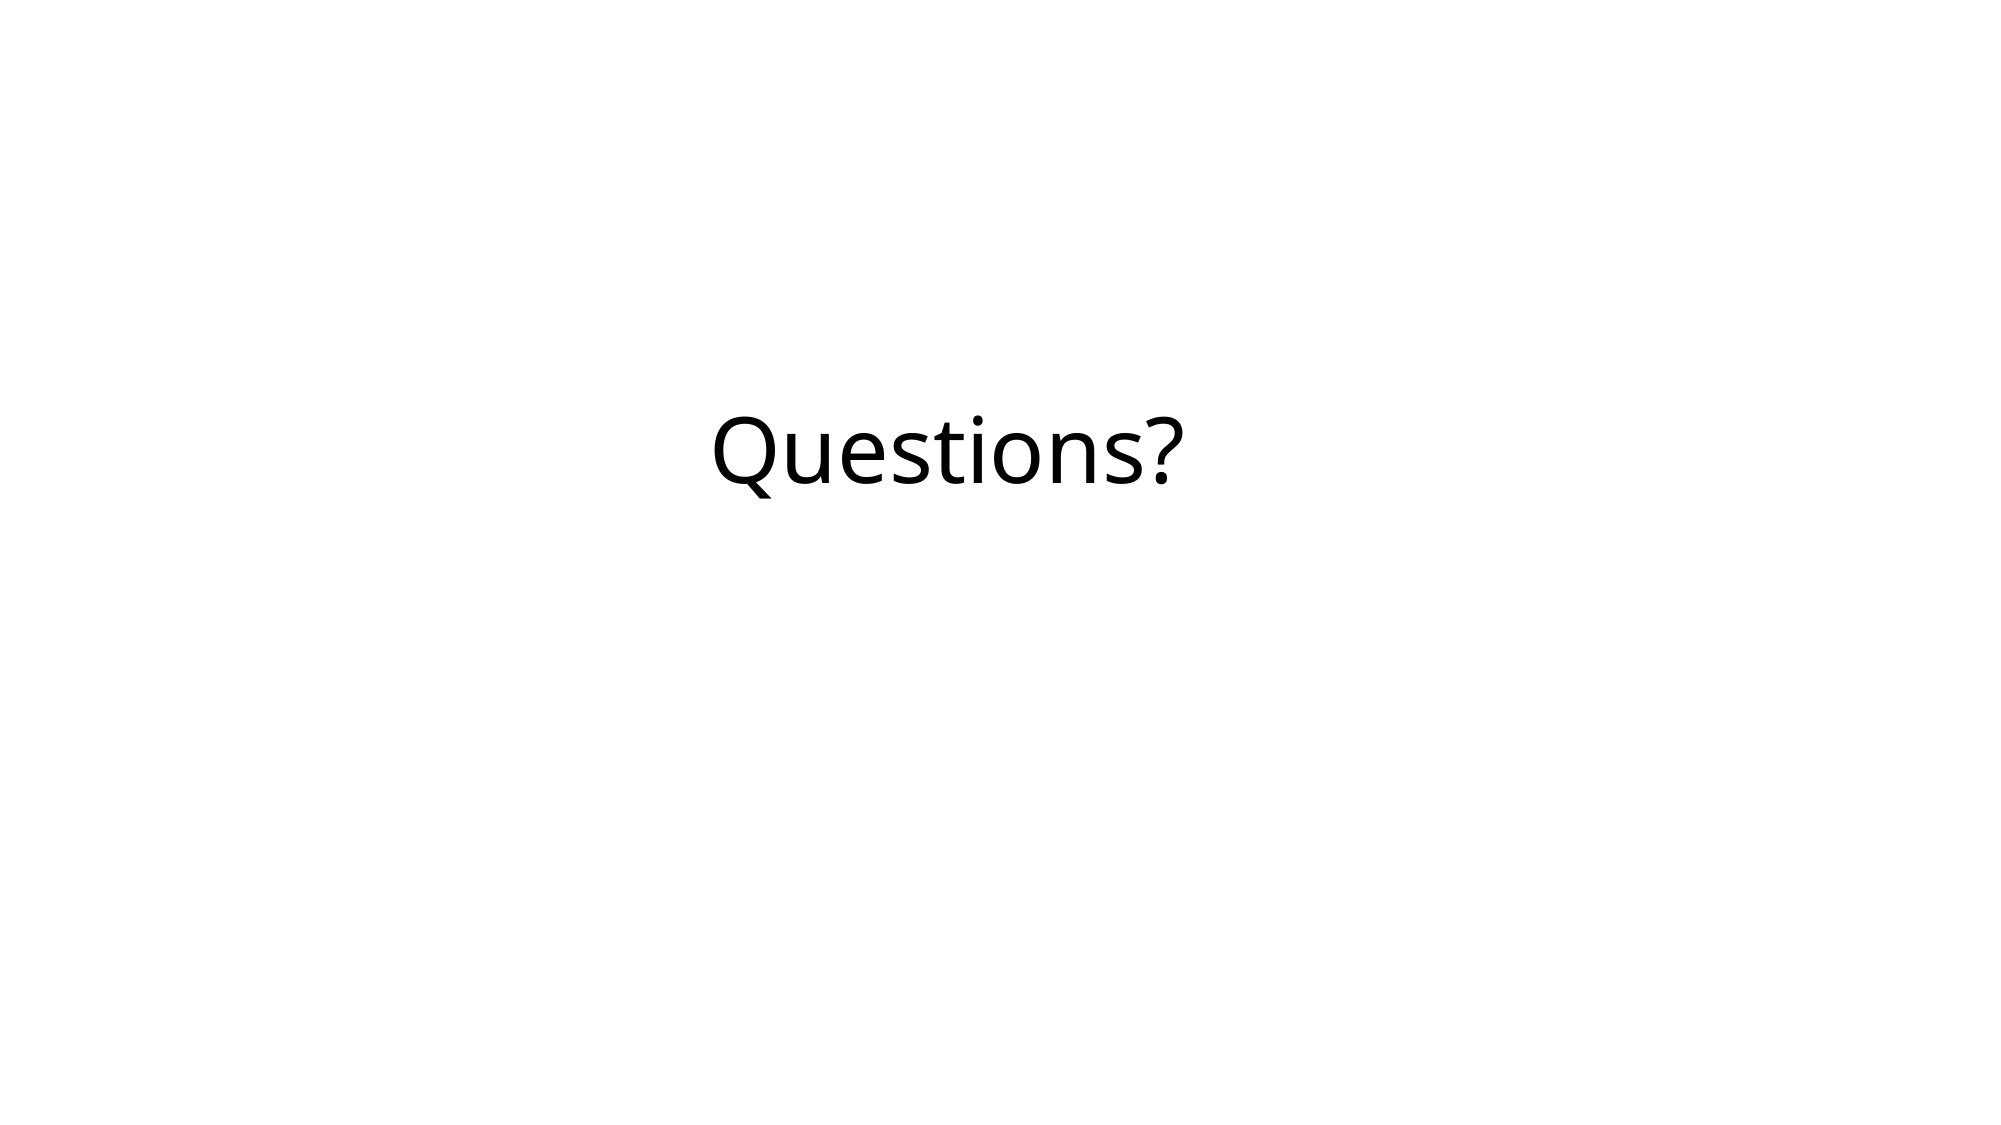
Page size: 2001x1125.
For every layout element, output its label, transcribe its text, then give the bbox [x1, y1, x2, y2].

title Questions? [694, 345, 2000, 563]
